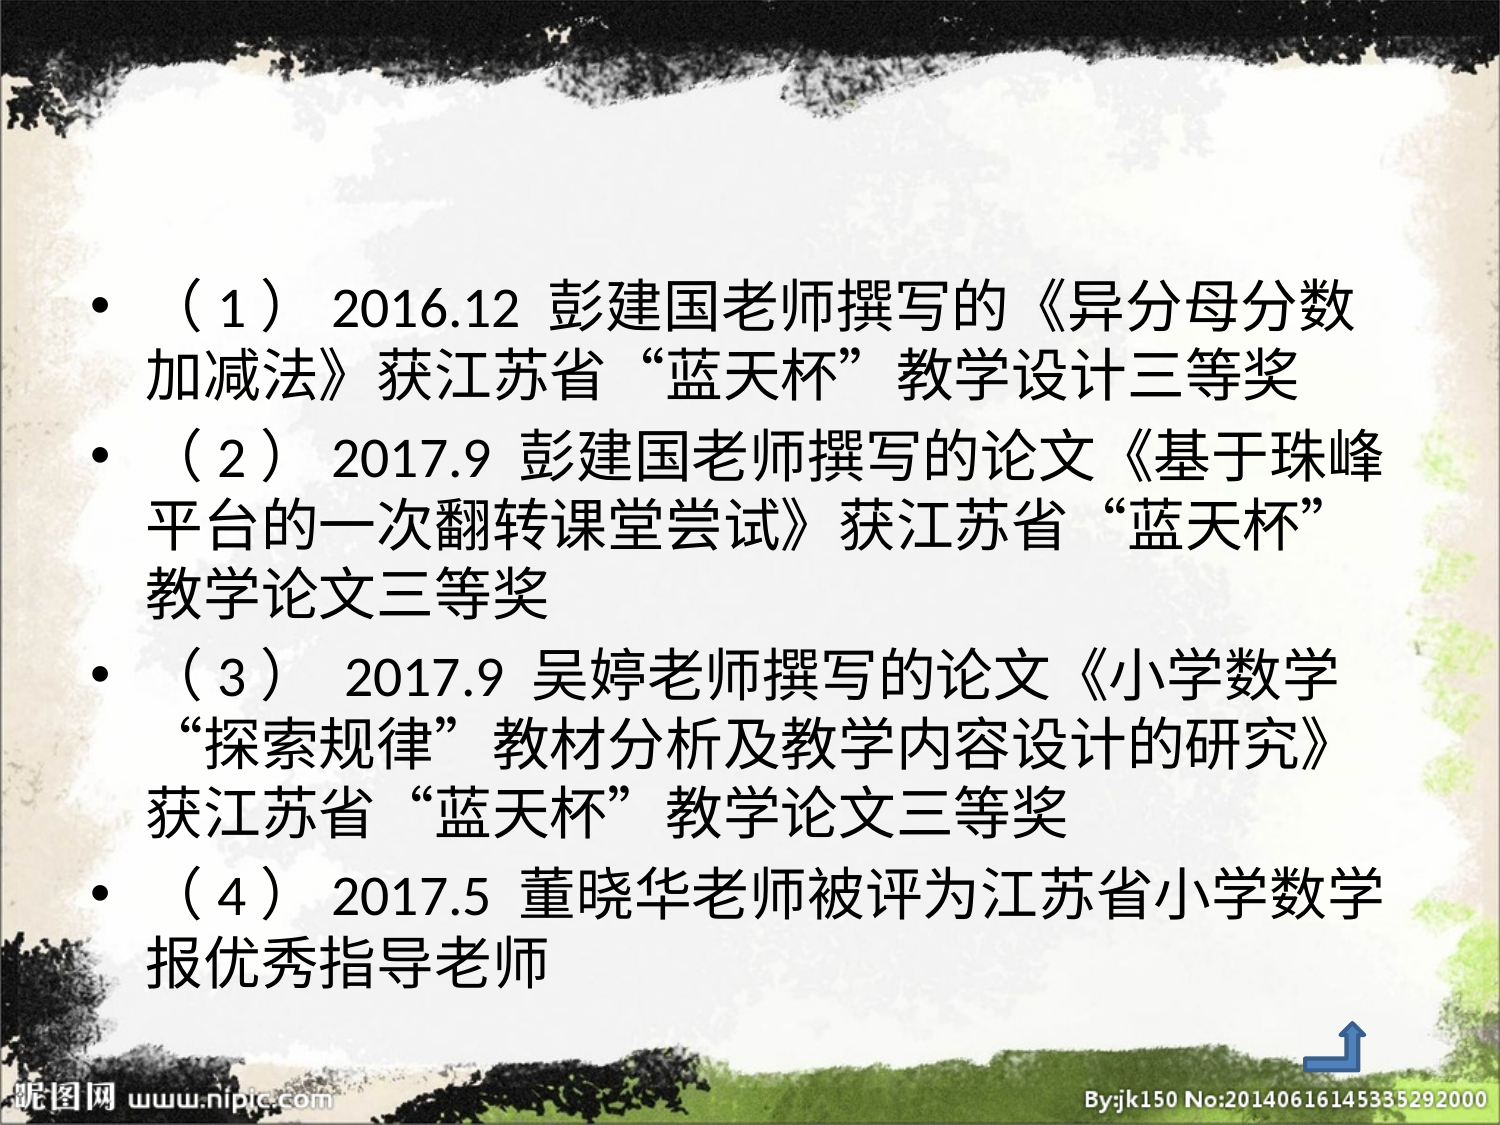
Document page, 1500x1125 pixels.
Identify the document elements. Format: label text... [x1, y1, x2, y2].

text_box [1303, 1021, 1367, 1073]
picture [0, 0, 1500, 1125]
list （1）2016.12 彭建国老师撰写的《异分母分数加减法》获江苏省“蓝天杯”教学设计三等奖 （2）2017.9 彭建国老师撰写的论文《基于珠峰平台的一次翻转课堂尝试》获江苏省“蓝天杯”教学论文三等奖 （3） 2017.9 吴婷老师撰写的论文《小学数学“探索规律”教材分析及教学内容设计的研究》获江苏省“蓝天杯”教学论文三等奖 （4）2017.5 董晓华老师被评为江苏省小学数学报优秀指导老师 [75, 262, 1425, 1005]
